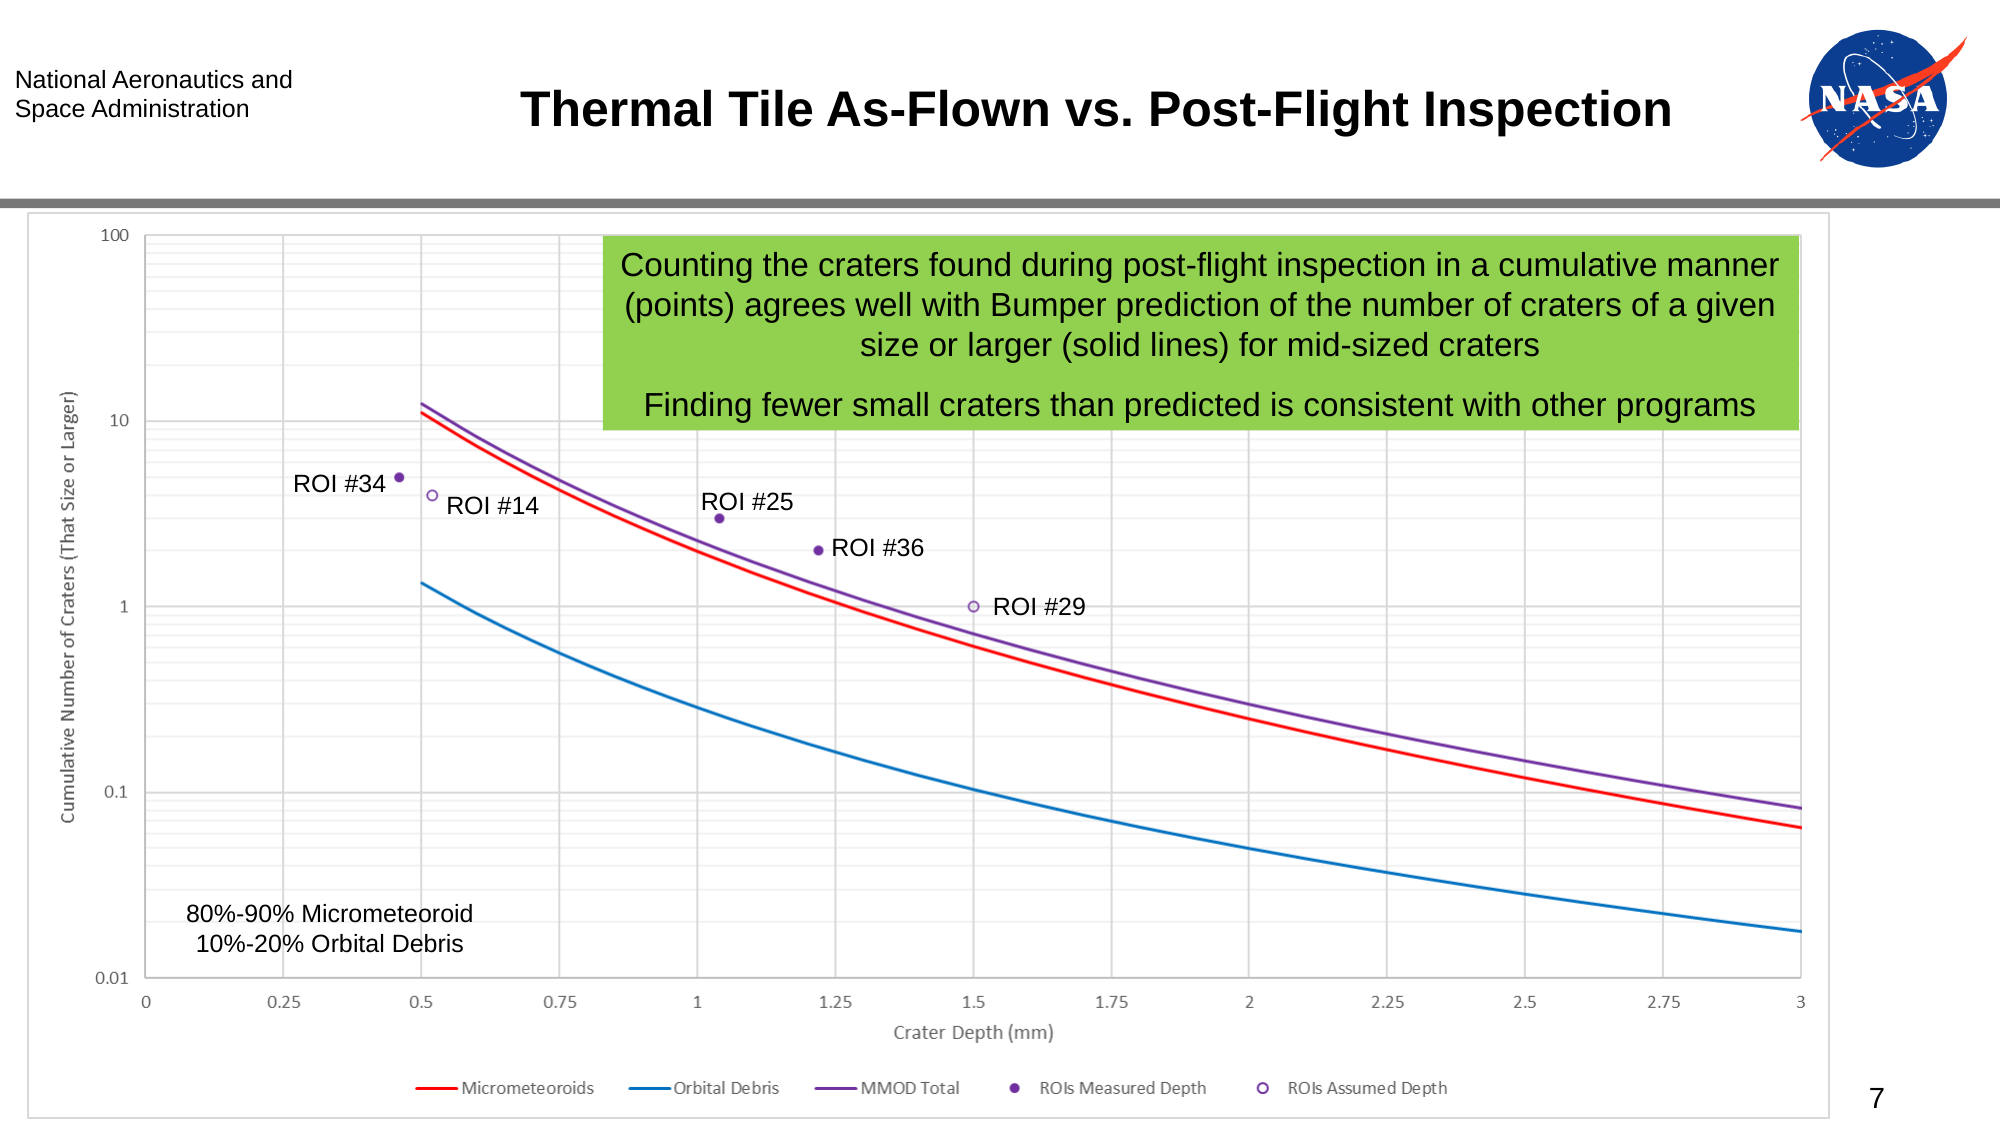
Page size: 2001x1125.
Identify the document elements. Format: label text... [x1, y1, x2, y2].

title Thermal Tile As-Flown vs. Post-Flight Inspection [415, 12, 1779, 201]
picture [1792, 21, 1974, 179]
picture [27, 212, 1830, 1120]
slide_number 7 [1832, 1071, 1900, 1124]
